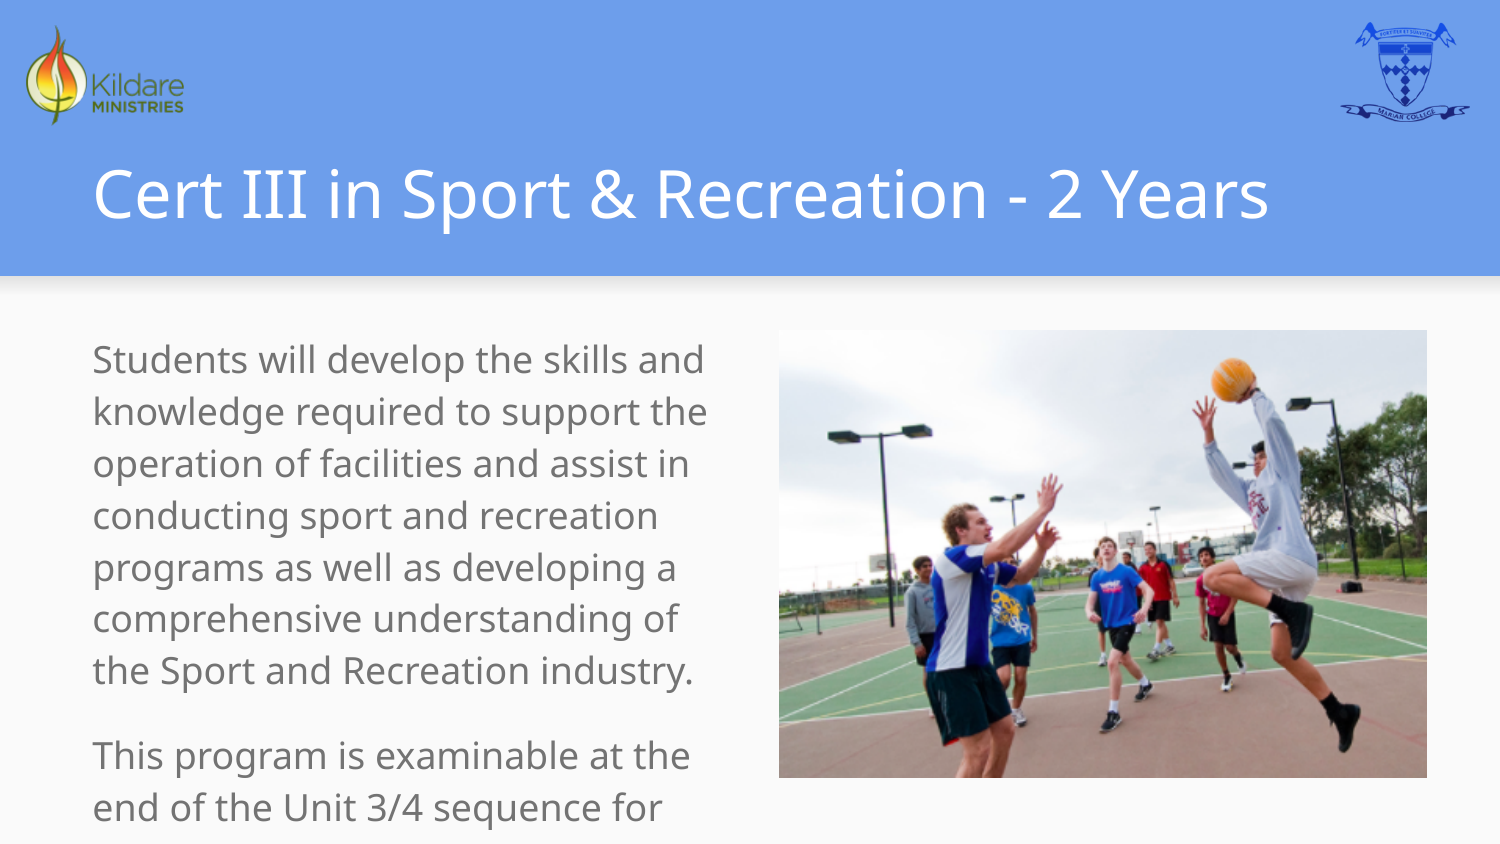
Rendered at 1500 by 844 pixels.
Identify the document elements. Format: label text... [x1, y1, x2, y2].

picture [22, 21, 189, 129]
title Cert III in Sport & Recreation - 2 Years [77, 121, 1427, 248]
picture [778, 330, 1427, 778]
list Students will develop the skills and knowledge required to support the operation of facilities and assist in conducting sport and recreation programs as well as developing a comprehensive understanding of the Sport and Recreation industry. This program is examinable at the end of the Unit 3/4 sequence for ATAR. [77, 314, 761, 760]
picture [1340, 21, 1470, 122]
